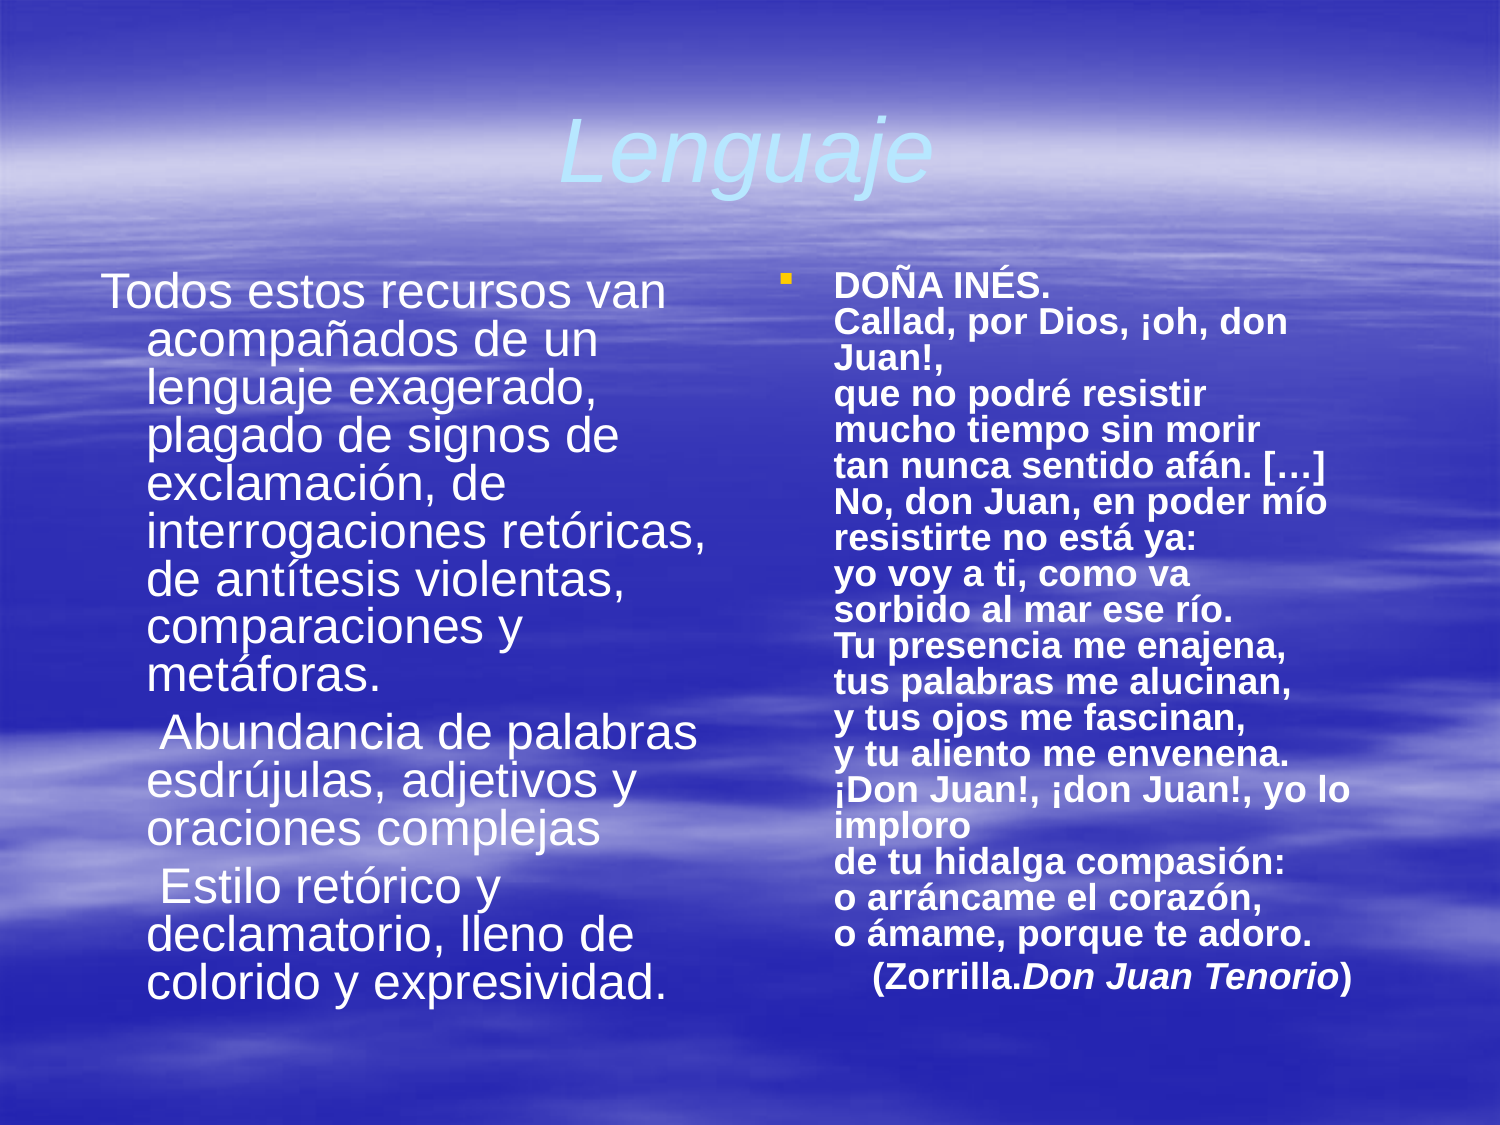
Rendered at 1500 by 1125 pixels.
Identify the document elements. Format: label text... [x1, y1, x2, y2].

list DOÑA INÉS. Callad, por Dios, ¡oh, don Juan!, que no podré resistir mucho tiempo sin morir tan nunca sentido afán. […] No, don Juan, en poder mío resistirte no está ya: yo voy a ti, como va sorbido al mar ese río. Tu presencia me enajena, tus palabras me alucinan, y tus ojos me fascinan, y tu aliento me envenena. ¡Don Juan!, ¡don Juan!, yo lo imploro de tu hidalga compasión: o arráncame el corazón, o ámame, porque te adoro. (Zorrilla.Don Juan Tenorio) [762, 262, 1426, 1048]
list Todos estos recursos van acompañados de un lenguaje exagerado, plagado de signos de exclamación, de interrogaciones retóricas, de antítesis violentas, comparaciones y metáforas. Abundancia de palabras esdrújulas, adjetivos y oraciones complejas Estilo retórico y declamatorio, lleno de colorido y expresividad. [74, 262, 738, 1071]
title Lenguaje [49, 37, 1446, 256]
